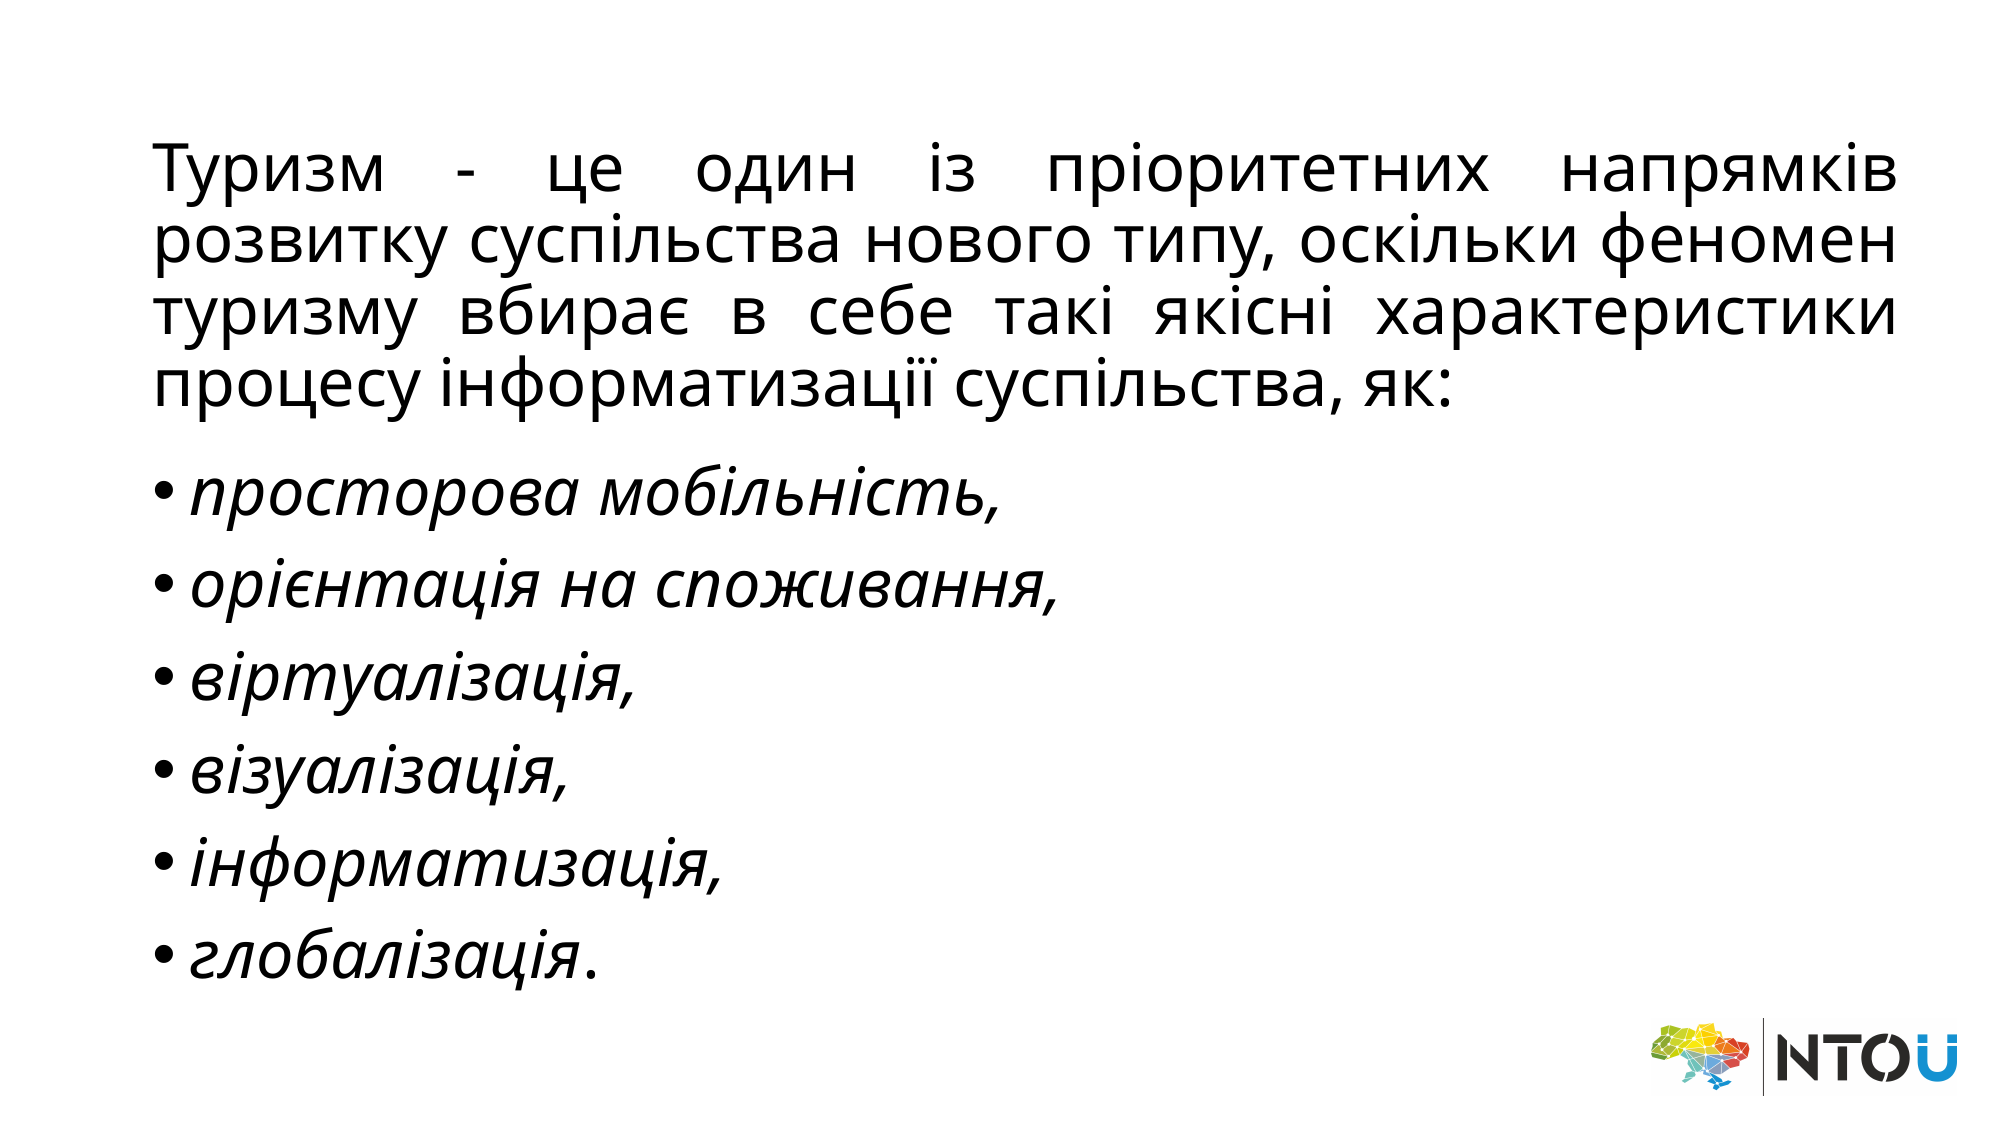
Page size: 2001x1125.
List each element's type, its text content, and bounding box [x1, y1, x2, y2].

list просторова мобільність, орієнтація на споживання, віртуалізація, візуалізація, інформатизація, глобалізація. [137, 450, 1863, 889]
picture [1651, 1018, 1957, 1096]
title Туризм - це один із пріоритетних напрямків розвитку суспільства нового типу, оскільки феномен туризму вбирає в себе такі якісні характеристики процесу інформатизації суспільства, як: [137, 168, 1917, 386]
